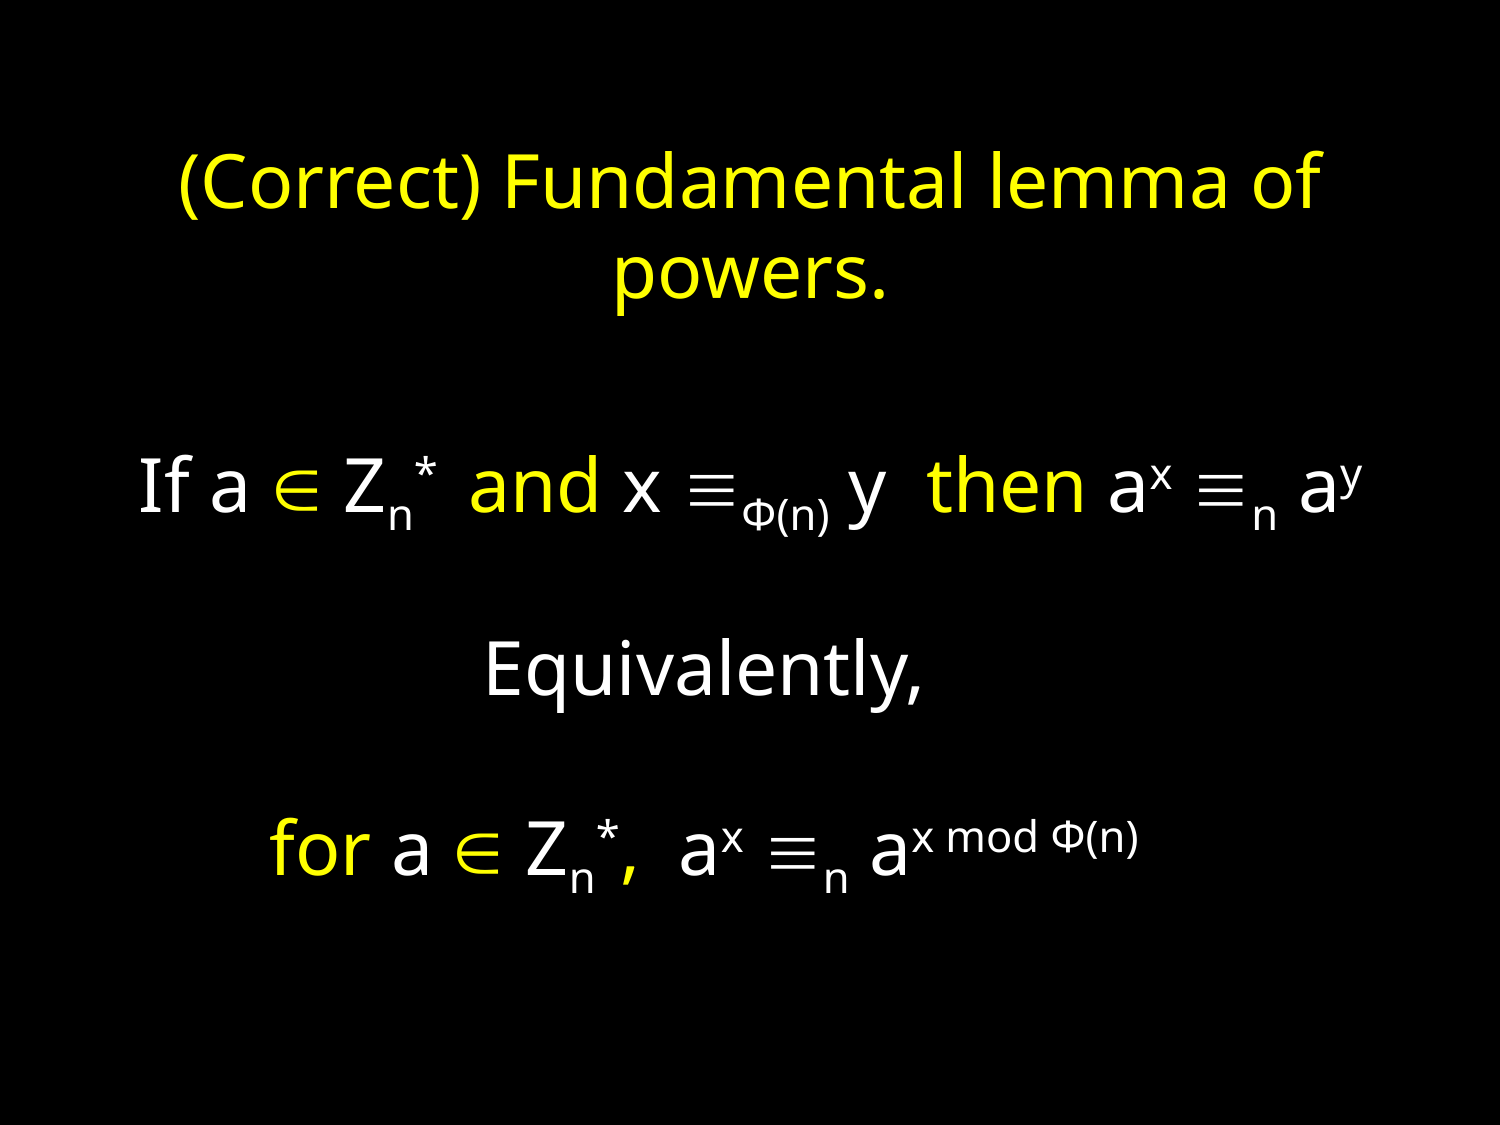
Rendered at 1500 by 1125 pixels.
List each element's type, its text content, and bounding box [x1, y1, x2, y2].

text_box (Correct) Fundamental lemma of powers. [80, 126, 1420, 321]
text_box Equivalently, for a  Zn*, ax n ax mod Φ(n) [199, 612, 1209, 910]
text_box If a  Zn* and x Φ(n) y then ax n ay [107, 429, 1394, 547]
